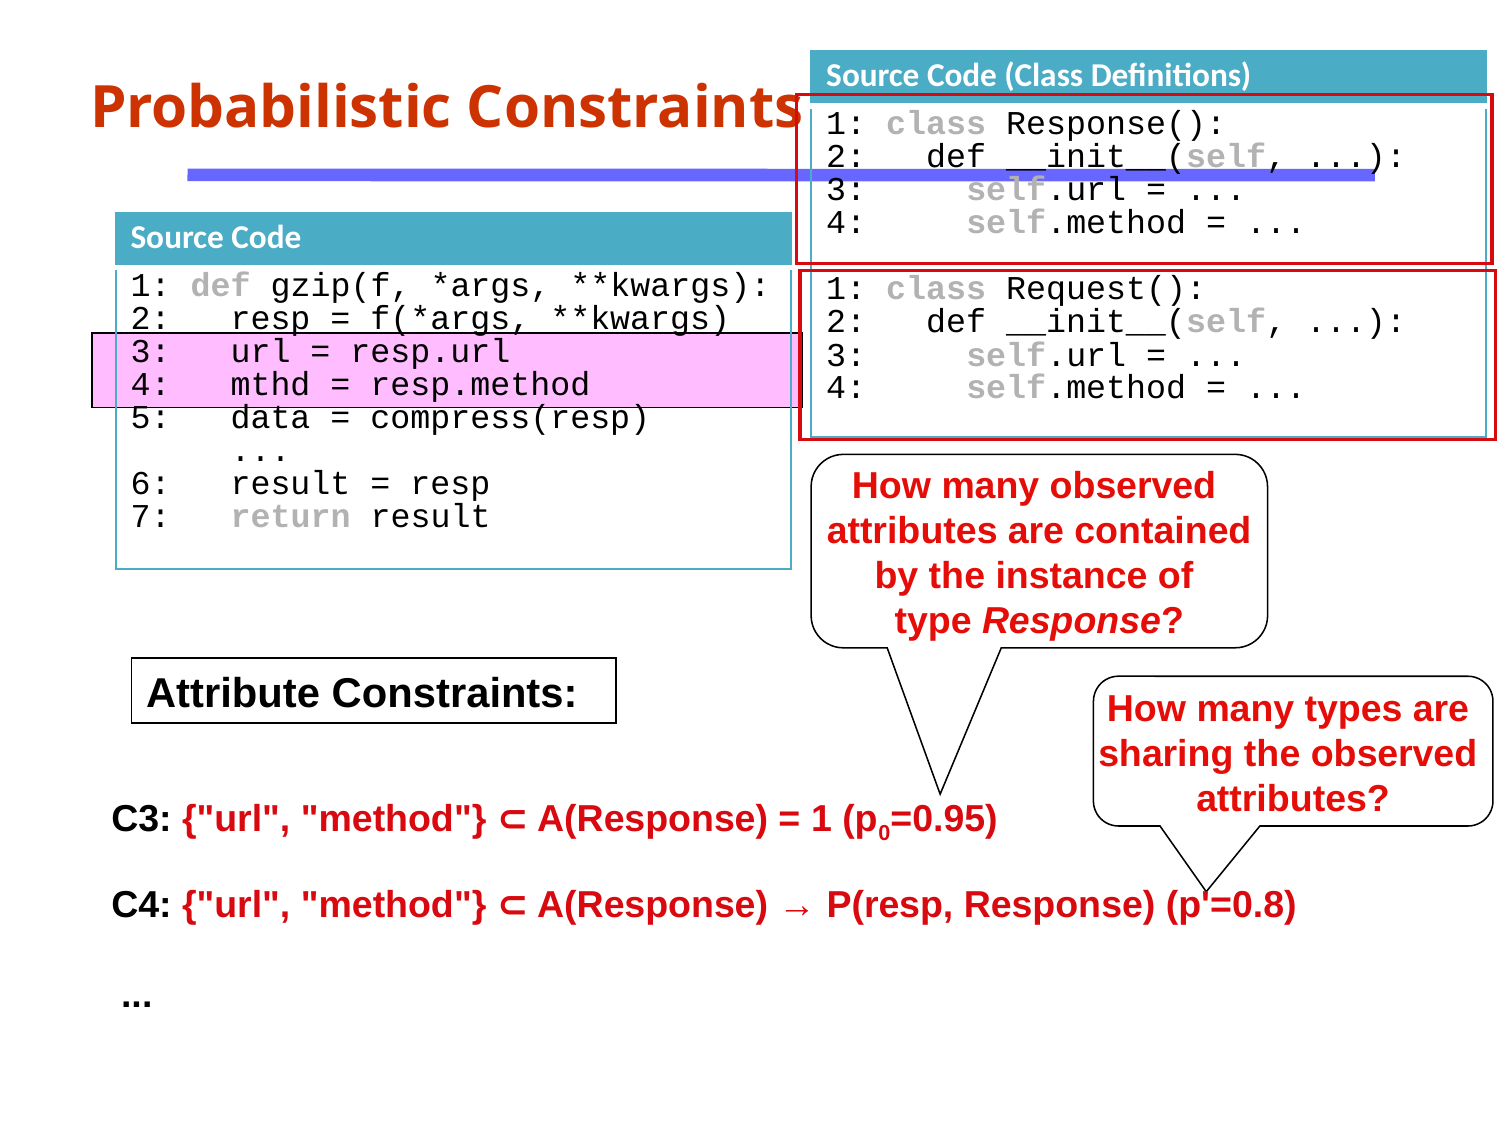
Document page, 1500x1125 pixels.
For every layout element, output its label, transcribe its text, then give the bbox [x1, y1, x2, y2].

text_box [796, 94, 1493, 264]
table_header Source Code (Class Definitions) [812, 52, 1485, 94]
text_box C3: {"url", "method"} ⊂ A(Response) = 1 (p0=0.95) [96, 786, 1192, 873]
text_box How many types are sharing the observed attributes? [1093, 676, 1493, 873]
text_box [792, 333, 800, 408]
text_box [800, 270, 1496, 440]
text_box Attribute Constraints: [131, 658, 617, 723]
text_box C4: {"url", "method"} ⊂ A(Response) → P(resp, Response) (p'=0.8) [96, 873, 1347, 933]
table_cell 1: def gzip(f, *args, **kwargs): 2: resp = f(*args, **kwargs) 3: url = resp.url 4: mthd = resp.method 5: data = compress(resp) ... 6: result = resp 7: return result [117, 270, 790, 568]
text_box ... [95, 962, 1347, 1023]
table_cell 1: class Response(): 2: def __init__(self, ...): 3: self.url = ... 4: self.method = ... 1: class Request(): 2: def __init__(self, ...): 3: self.url = ... 4: self.method = ... [812, 264, 1485, 270]
text_box [92, 333, 115, 408]
title Probabilistic Constraints [75, 33, 1425, 175]
text_box How many observed attributes are contained by the instance of type Response? [811, 454, 1268, 795]
table_header Source Code [117, 214, 790, 265]
text_box C3: {"url", "method"} ⊂ A(Response) = 1 (p0=0.95) [1223, 827, 1347, 873]
